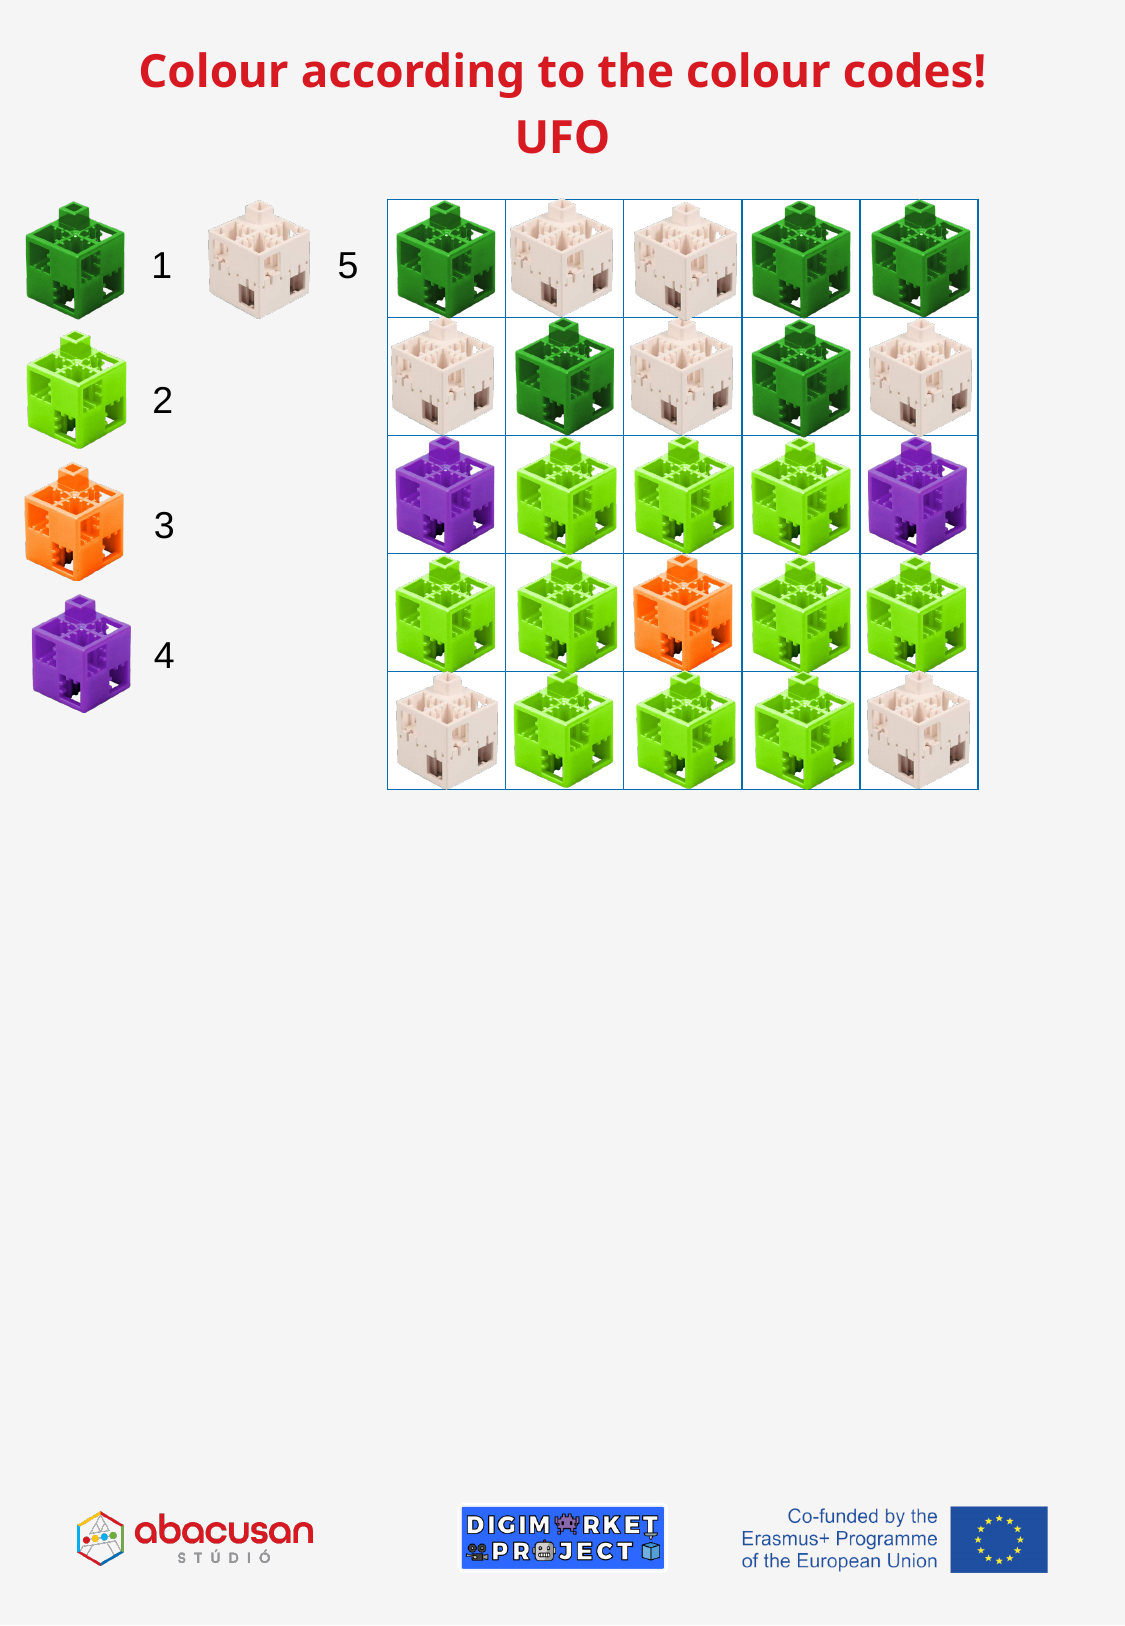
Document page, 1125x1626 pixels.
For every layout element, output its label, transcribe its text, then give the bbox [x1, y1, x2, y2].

table_cell [624, 554, 633, 671]
table_cell [733, 554, 741, 671]
table_header [971, 200, 977, 317]
picture [630, 202, 737, 789]
picture [26, 330, 127, 449]
table_cell [494, 318, 505, 435]
table_cell [617, 436, 623, 553]
table_cell [506, 672, 623, 789]
table_header [743, 200, 751, 317]
table_cell [743, 554, 751, 671]
picture [391, 200, 496, 554]
picture [77, 1511, 313, 1566]
picture [742, 1506, 1048, 1573]
table_cell [743, 436, 751, 553]
table_cell [855, 672, 859, 789]
text_box Colour according to the colour codes! UFO [77, 58, 1048, 134]
table_cell [861, 672, 867, 789]
table_header [613, 200, 623, 317]
table_cell [734, 436, 741, 553]
table_cell [617, 554, 623, 671]
picture [25, 201, 125, 320]
table_cell [615, 318, 623, 435]
table_cell [506, 554, 517, 671]
picture [457, 1502, 668, 1573]
table_cell [506, 318, 514, 435]
picture [750, 200, 855, 791]
table_header [851, 200, 859, 317]
text_box 2 [137, 368, 197, 429]
table_cell [388, 436, 395, 553]
table_cell [861, 318, 869, 435]
table_cell [624, 318, 630, 435]
picture [31, 594, 131, 713]
table_cell [388, 672, 396, 789]
picture [510, 198, 618, 788]
table_cell [743, 318, 751, 435]
table_cell [851, 318, 859, 435]
text_box 5 [322, 233, 382, 294]
table_cell [743, 672, 754, 789]
table_cell [736, 672, 741, 789]
text_box 4 [138, 623, 198, 683]
table_header [624, 200, 741, 317]
table_cell [970, 672, 977, 789]
table_header [506, 200, 510, 317]
table_cell [624, 672, 635, 789]
table_cell [851, 554, 859, 671]
picture [866, 199, 972, 789]
table_cell [498, 672, 505, 789]
picture [24, 462, 124, 581]
table_cell [972, 318, 977, 435]
table_cell [733, 318, 741, 435]
table_cell [861, 436, 867, 553]
table_header [861, 200, 871, 317]
table_cell [495, 436, 505, 553]
table_cell [851, 436, 859, 553]
table_cell [388, 554, 505, 671]
table_cell [624, 436, 634, 553]
table_cell [967, 554, 977, 671]
table_header [388, 200, 396, 317]
table_cell [506, 436, 516, 553]
table_cell [967, 436, 977, 553]
table_cell [861, 554, 867, 671]
text_box 1 [136, 233, 195, 294]
picture [208, 200, 310, 319]
picture [395, 555, 498, 790]
table_header [496, 200, 505, 317]
text_box 3 [138, 493, 198, 554]
